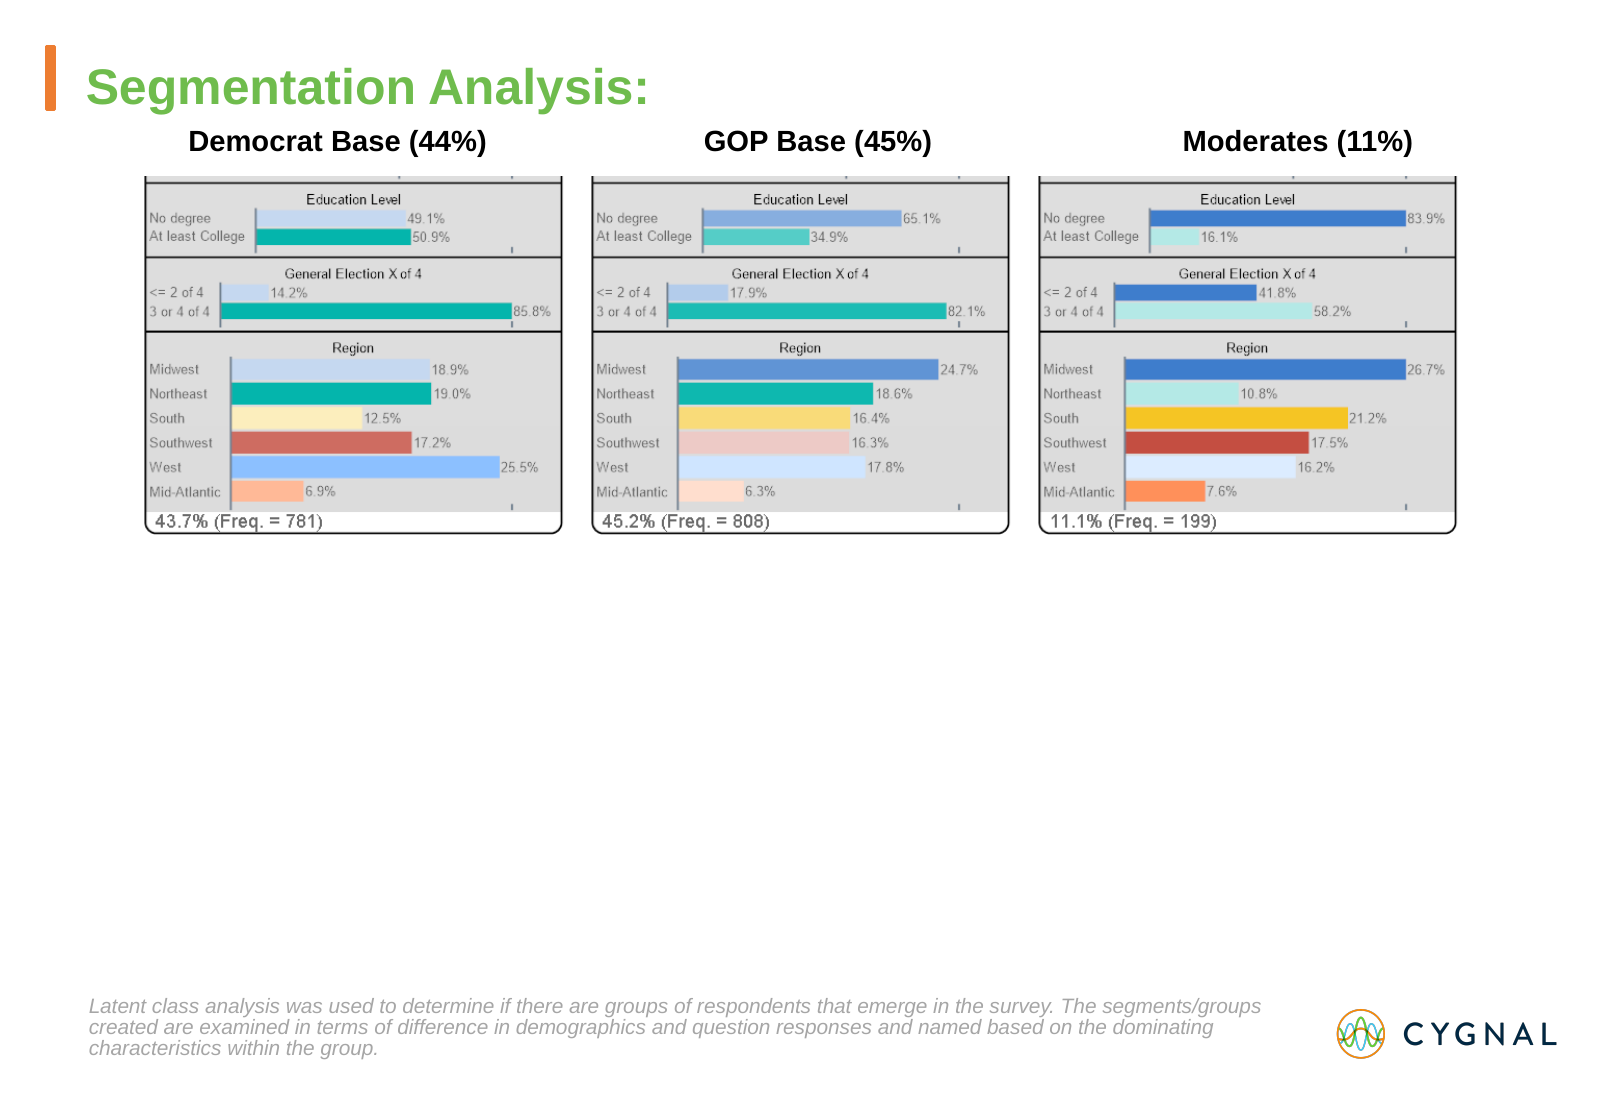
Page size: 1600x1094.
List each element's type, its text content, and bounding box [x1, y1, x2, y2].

table_header GOP Base (45%) [568, 118, 1068, 166]
picture [138, 175, 1462, 535]
text_box Latent class analysis was used to determine if there are groups of respondents that emerge in the survey. The segments/groups created are examined in terms of difference in demographics and question responses and named based on the dominating characteristics within the group. [88, 994, 1308, 1060]
text_box [46, 46, 55, 110]
text_box Segmentation Analysis: [85, 43, 1514, 115]
table_header Moderates (11%) [1070, 118, 1526, 166]
table_header Democrat Base (44%) [117, 118, 567, 166]
picture [1335, 1007, 1559, 1061]
